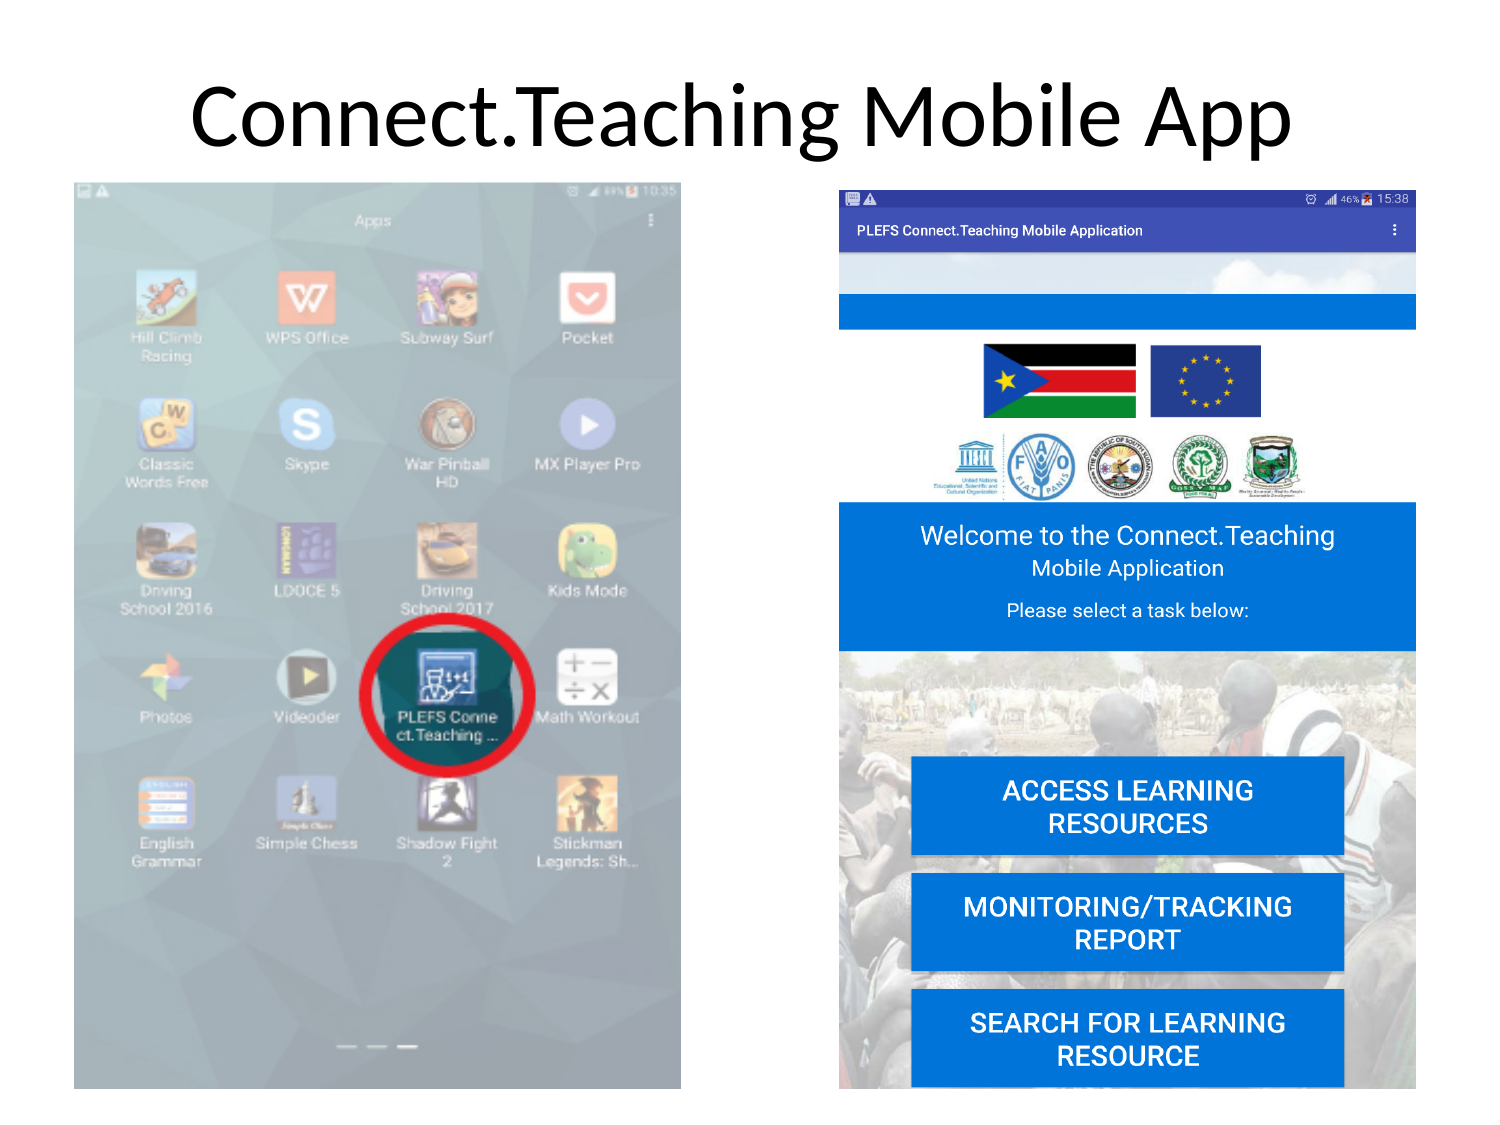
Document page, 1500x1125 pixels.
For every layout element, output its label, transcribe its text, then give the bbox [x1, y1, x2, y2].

picture [74, 181, 681, 1089]
picture [838, 190, 1416, 1089]
title Connect.Teaching Mobile App [68, 16, 1418, 205]
